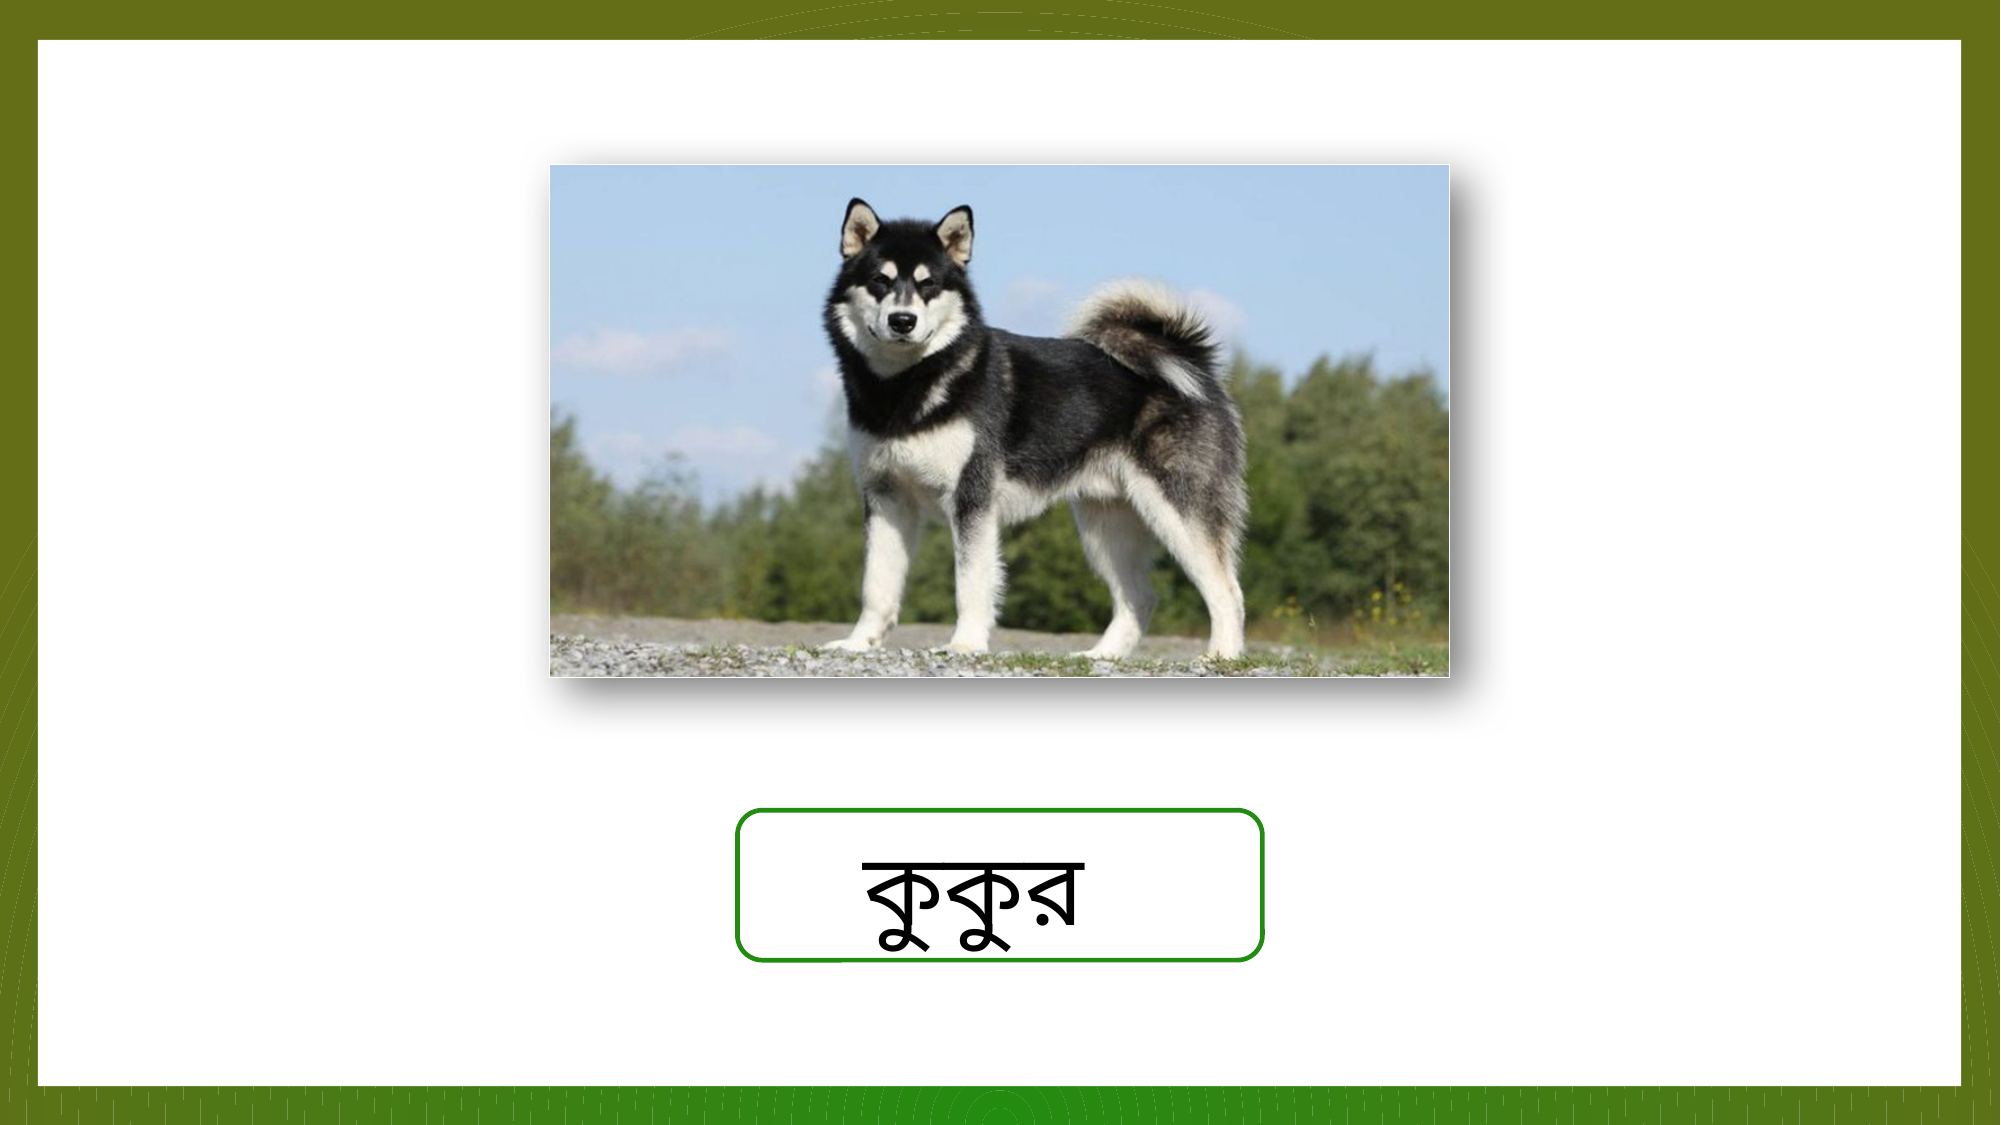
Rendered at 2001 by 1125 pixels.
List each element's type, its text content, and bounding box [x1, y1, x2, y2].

text_box কুকুর [735, 808, 1264, 962]
picture [549, 163, 1451, 678]
